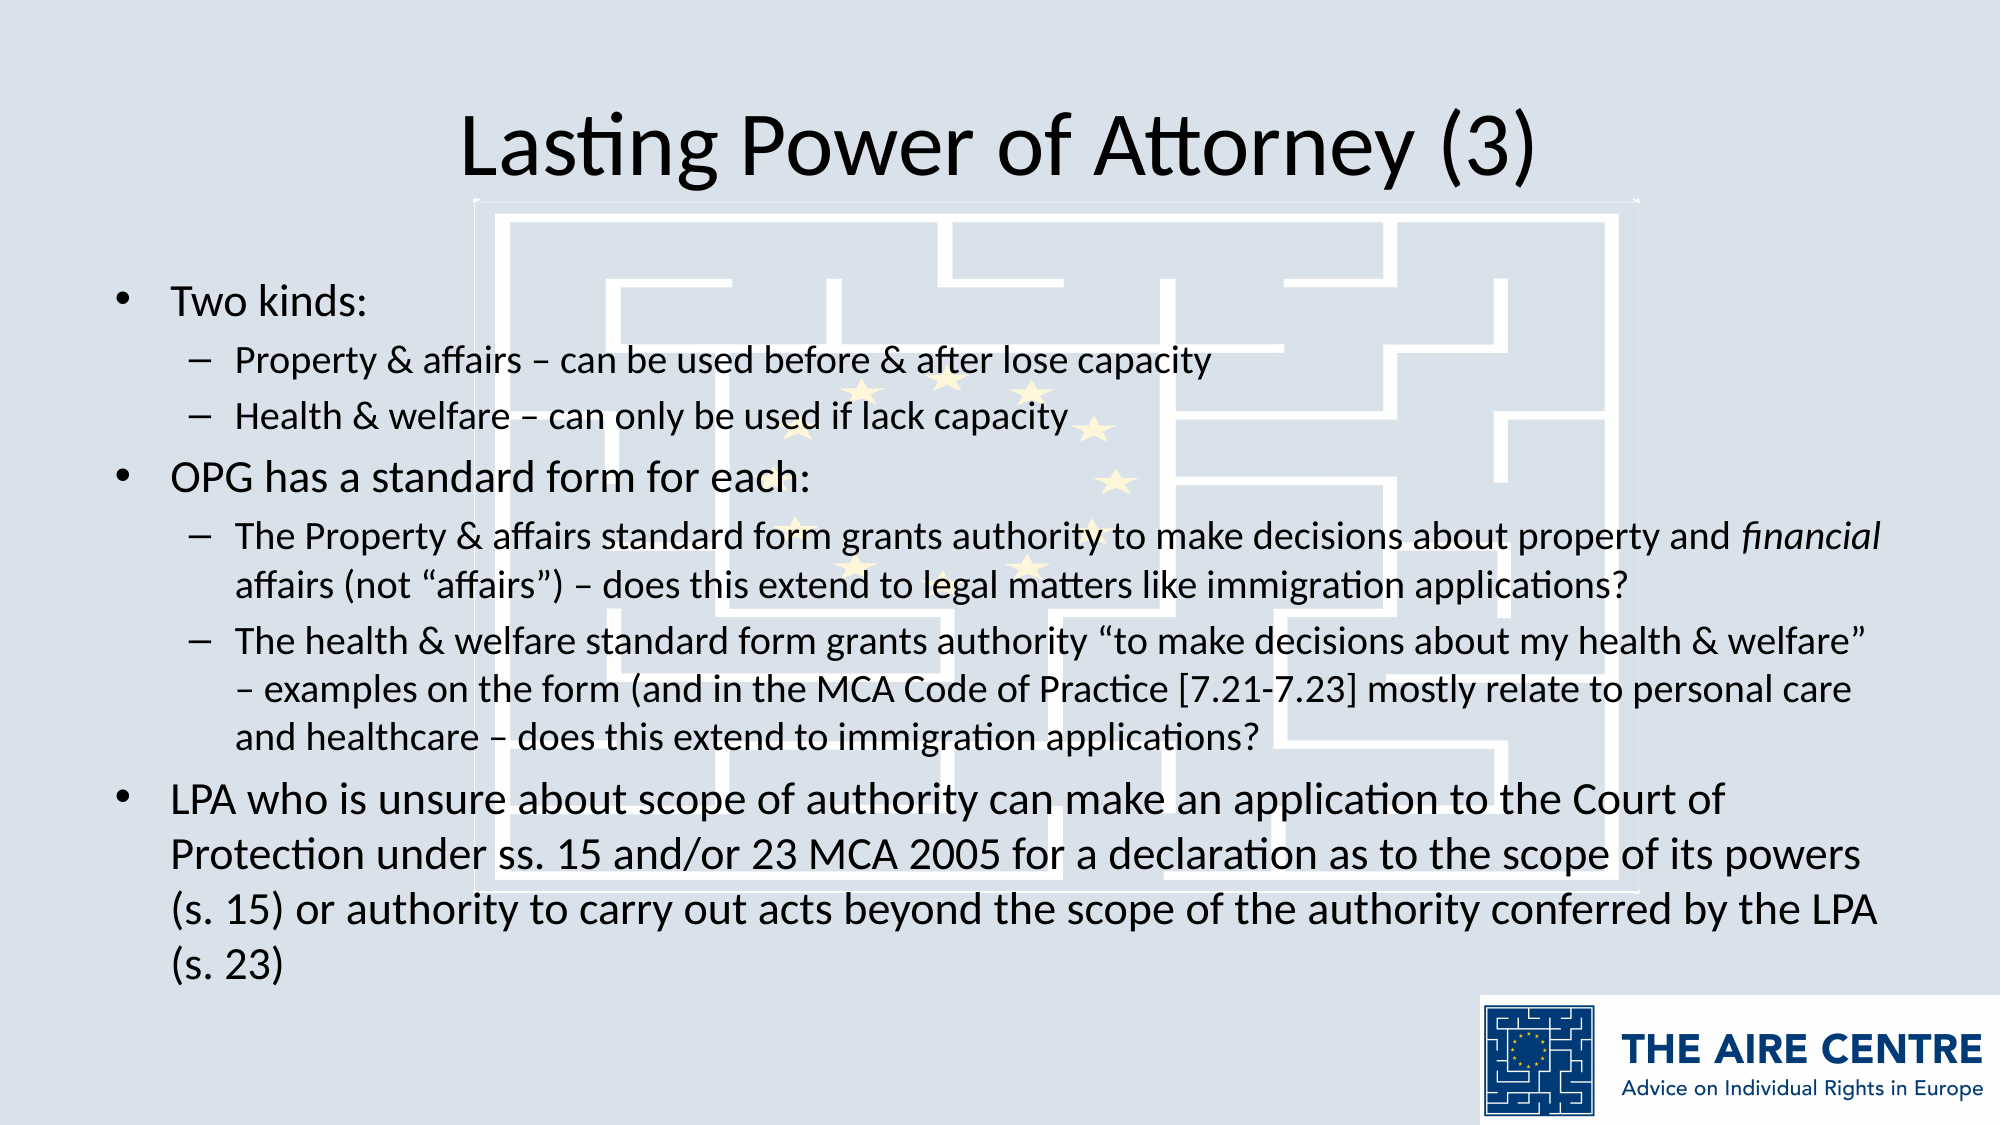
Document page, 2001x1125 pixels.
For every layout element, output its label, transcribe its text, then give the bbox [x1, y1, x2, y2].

title Lasting Power of Attorney (3) [99, 45, 1900, 233]
picture [1479, 995, 2000, 1125]
list Two kinds: Property & affairs – can be used before & after lose capacity Health & welfare – can only be used if lack capacity OPG has a standard form for each: The Property & affairs standard form grants authority to make decisions about property and financial affairs (not “affairs”) – does this extend to legal matters like immigration applications? The health & welfare standard form grants authority “to make decisions about my health & welfare” – examples on the form (and in the MCA Code of Practice [7.21-7.23] mostly relate to personal care and healthcare – does this extend to immigration applications? LPA who is unsure about scope of authority can make an application to the Court of Protection under ss. 15 and/or 23 MCA 2005 for a declaration as to the scope of its powers (s. 15) or authority to carry out acts beyond the scope of the authority conferred by the LPA (s. 23) [99, 262, 1900, 1005]
